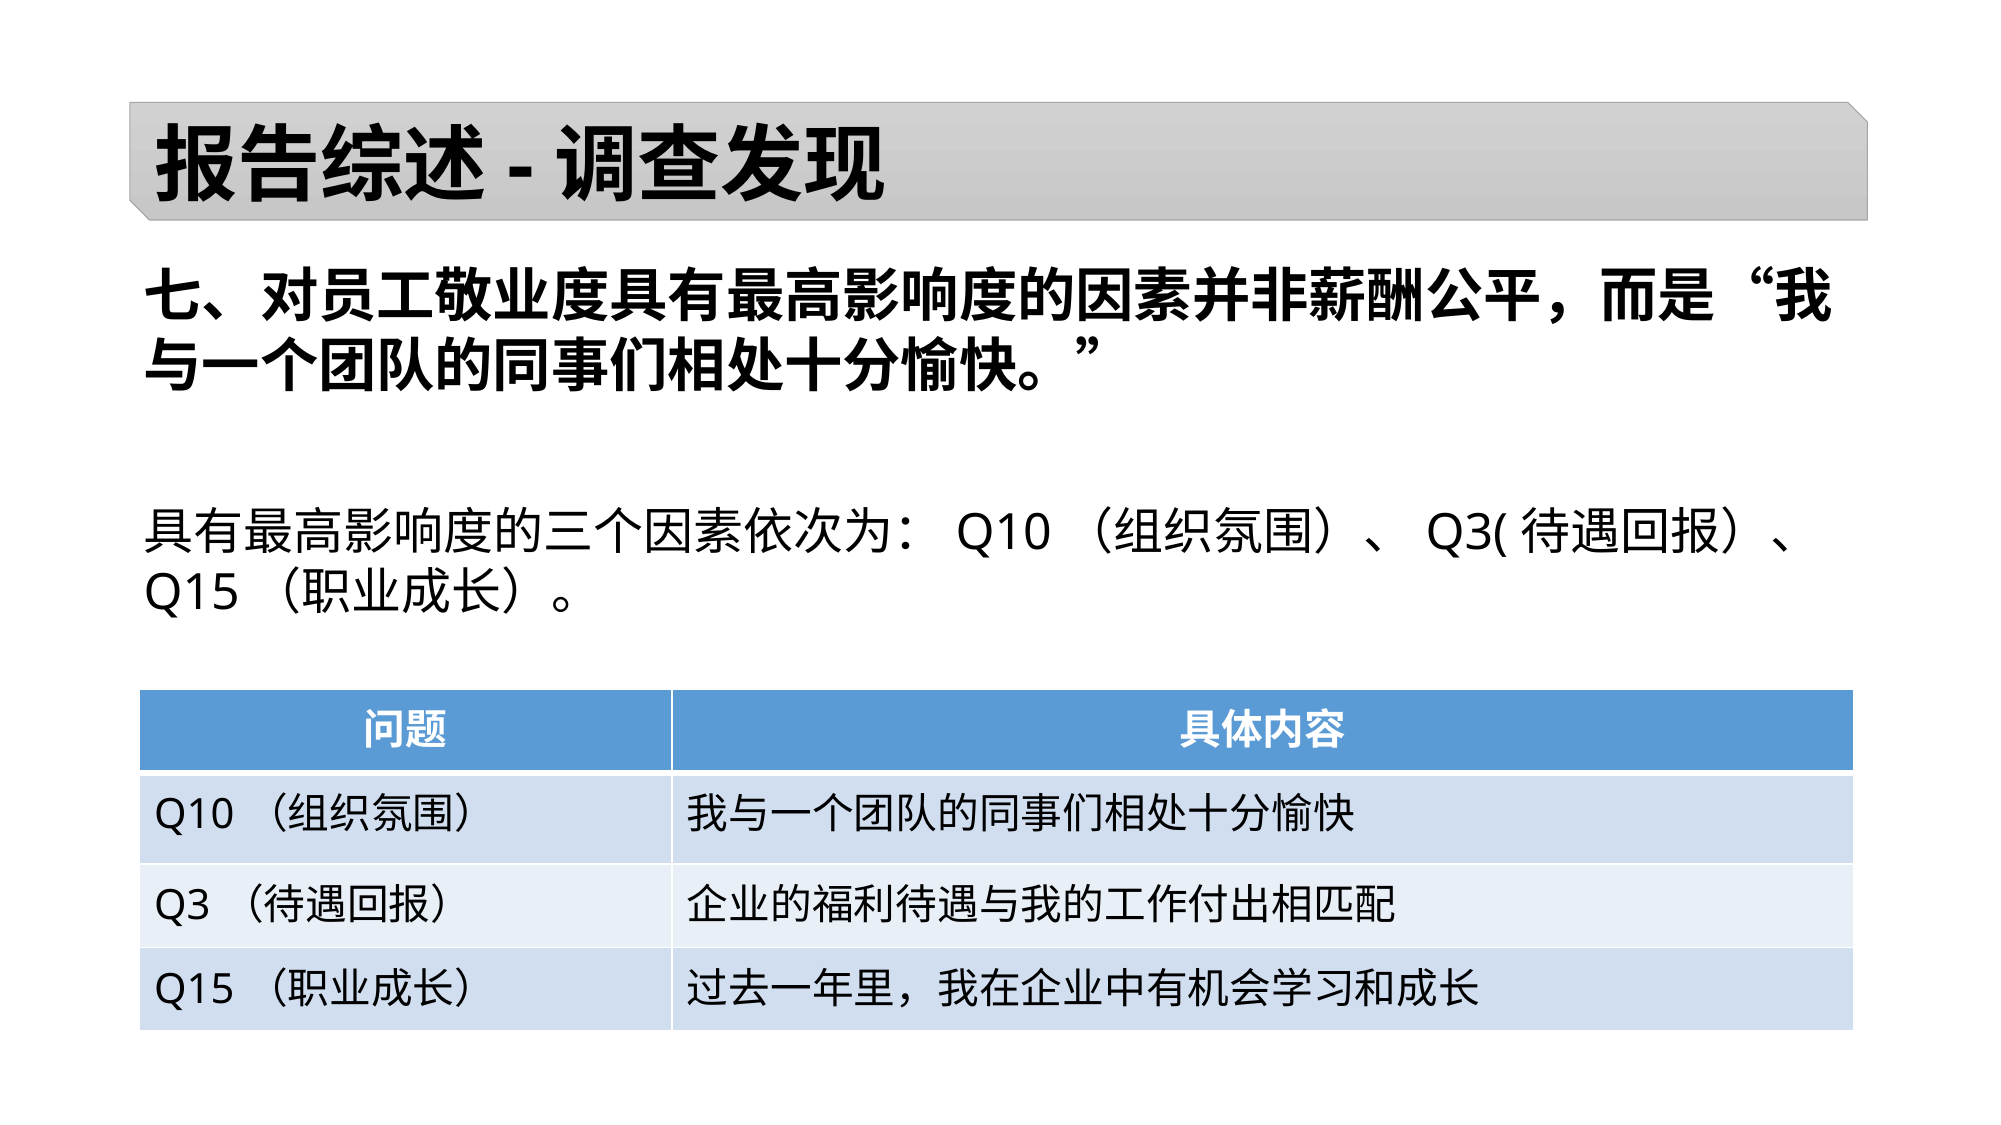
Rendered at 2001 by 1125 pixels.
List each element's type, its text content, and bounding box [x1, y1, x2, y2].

list 七、对员工敬业度具有最高影响度的因素并非薪酬公平，而是“我与一个团队的同事们相处十分愉快。” 具有最高影响度的三个因素依次为：Q10（组织氛围）、Q3(待遇回报）、Q15（职业成长）。 [128, 250, 1854, 1079]
table_cell 过去一年里，我在企业中有机会学习和成长 [673, 948, 1853, 1030]
text_box 报告综述-调查发现 [129, 101, 1868, 221]
table_header 具体内容 [673, 690, 1853, 770]
table_cell Q15（职业成长） [140, 948, 671, 1030]
table_cell 企业的福利待遇与我的工作付出相匹配 [673, 865, 1853, 947]
table_cell Q10（组织氛围） [140, 776, 671, 863]
table_header 问题 [140, 690, 671, 770]
table_cell 我与一个团队的同事们相处十分愉快 [673, 776, 1853, 863]
table_cell Q3（待遇回报） [140, 865, 671, 947]
